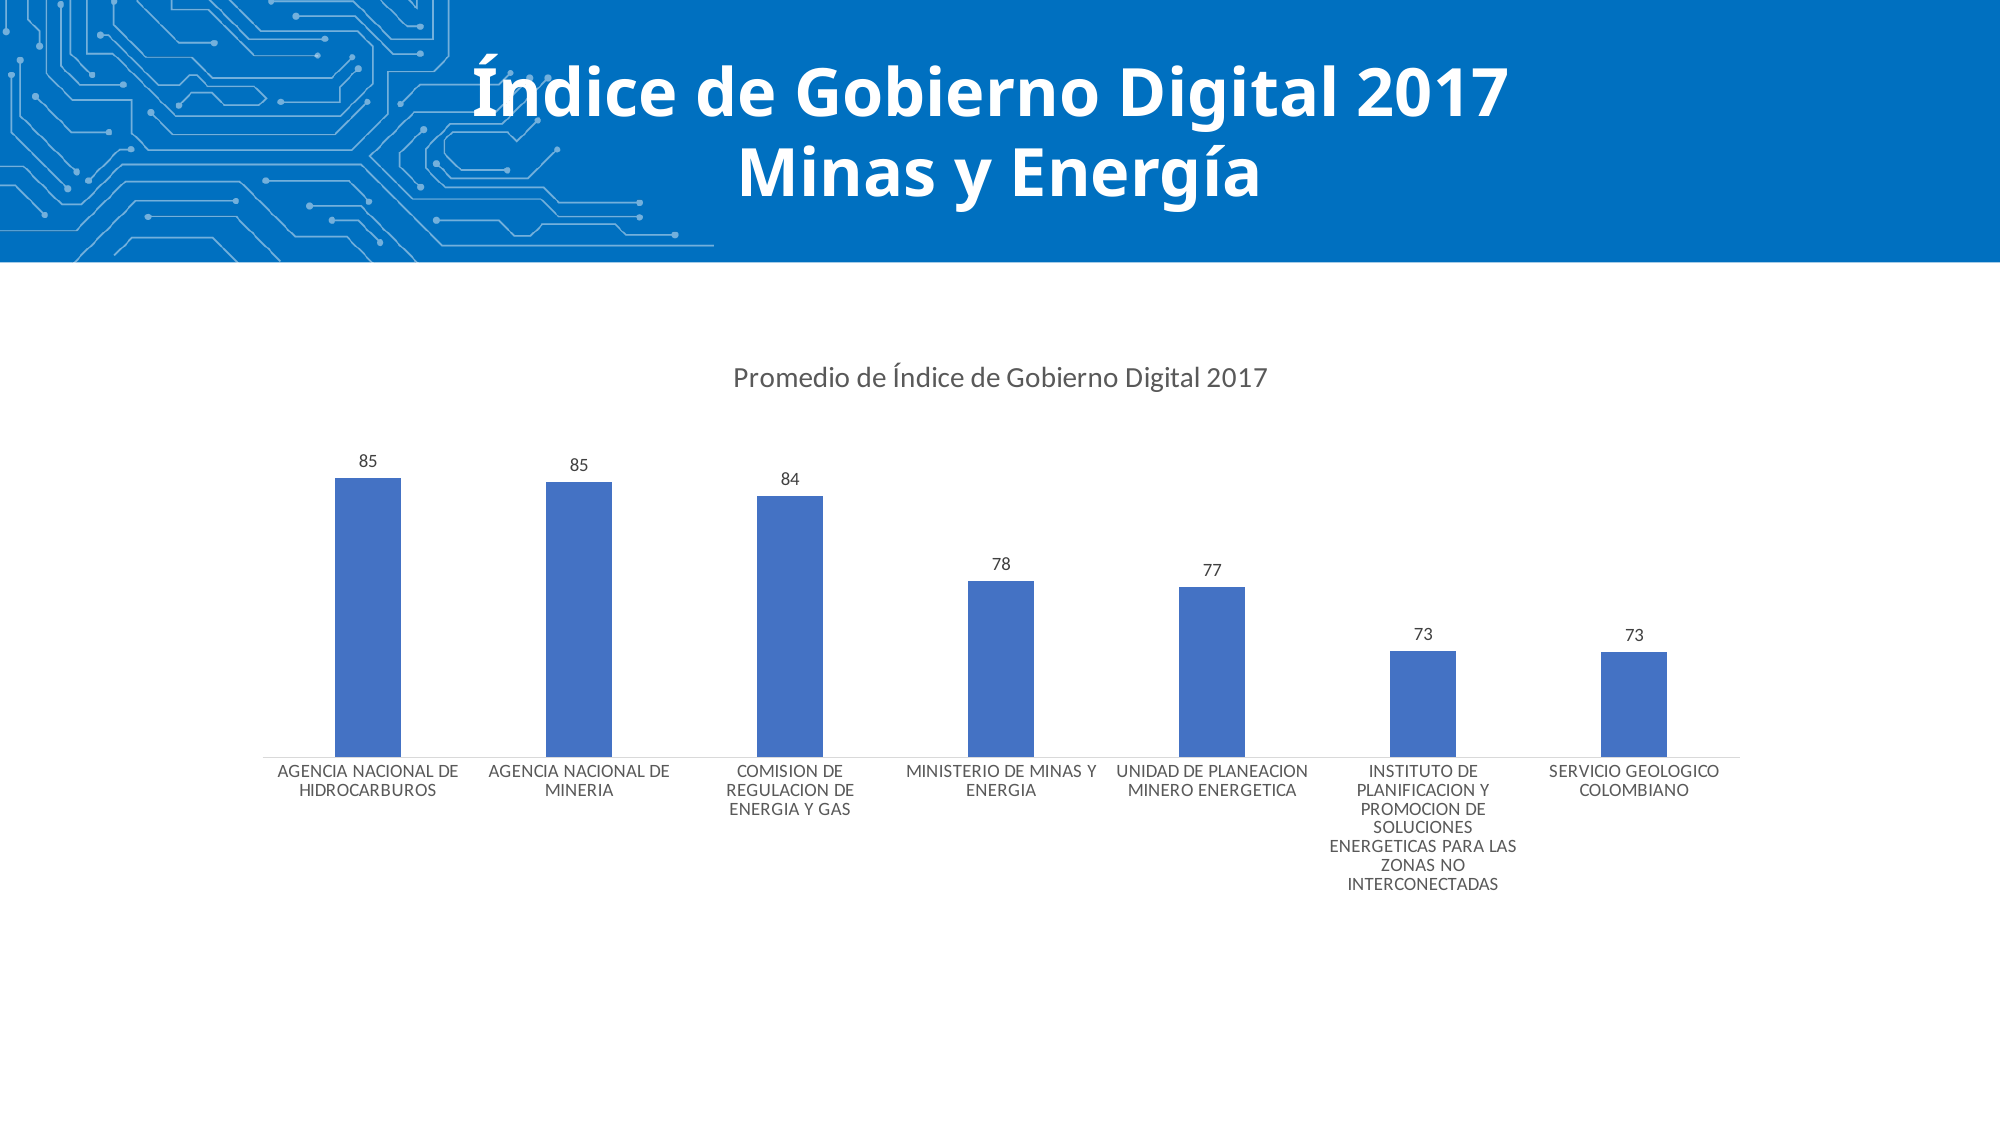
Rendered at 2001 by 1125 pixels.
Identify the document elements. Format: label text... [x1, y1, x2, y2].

chart [231, 337, 1771, 907]
picture [0, 0, 716, 263]
text_box Índice de Gobierno Digital 2017 Minas y Energía [716, 42, 1823, 218]
text_box [716, 0, 2000, 263]
